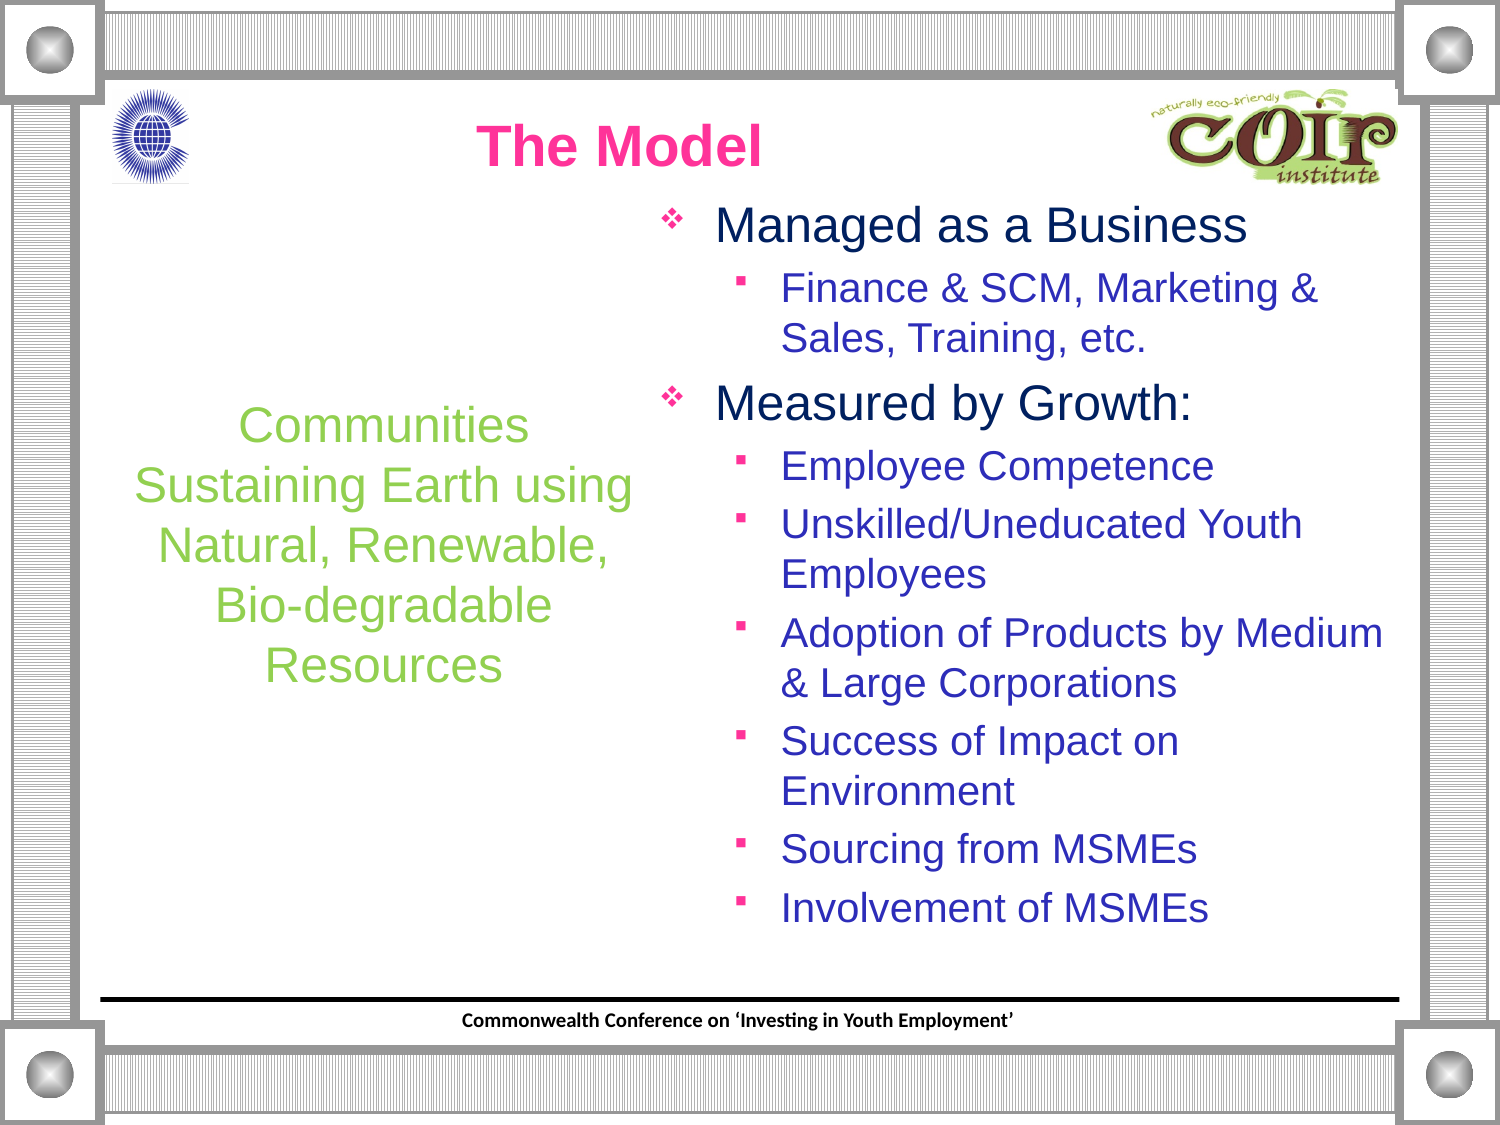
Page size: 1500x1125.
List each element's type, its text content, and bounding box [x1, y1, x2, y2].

title The Model [265, 101, 975, 185]
list Managed as a Business Finance & SCM, Marketing & Sales, Training, etc. Measured by Growth: Employee Competence Unskilled/Uneducated Youth Employees Adoption of Products by Medium & Large Corporations Success of Impact on Environment Sourcing from MSMEs Involvement of MSMEs [643, 184, 1400, 977]
picture [1151, 89, 1398, 184]
picture [112, 89, 189, 184]
list Communities Sustaining Earth using Natural, Renewable, Bio-degradable Resources [100, 326, 668, 760]
